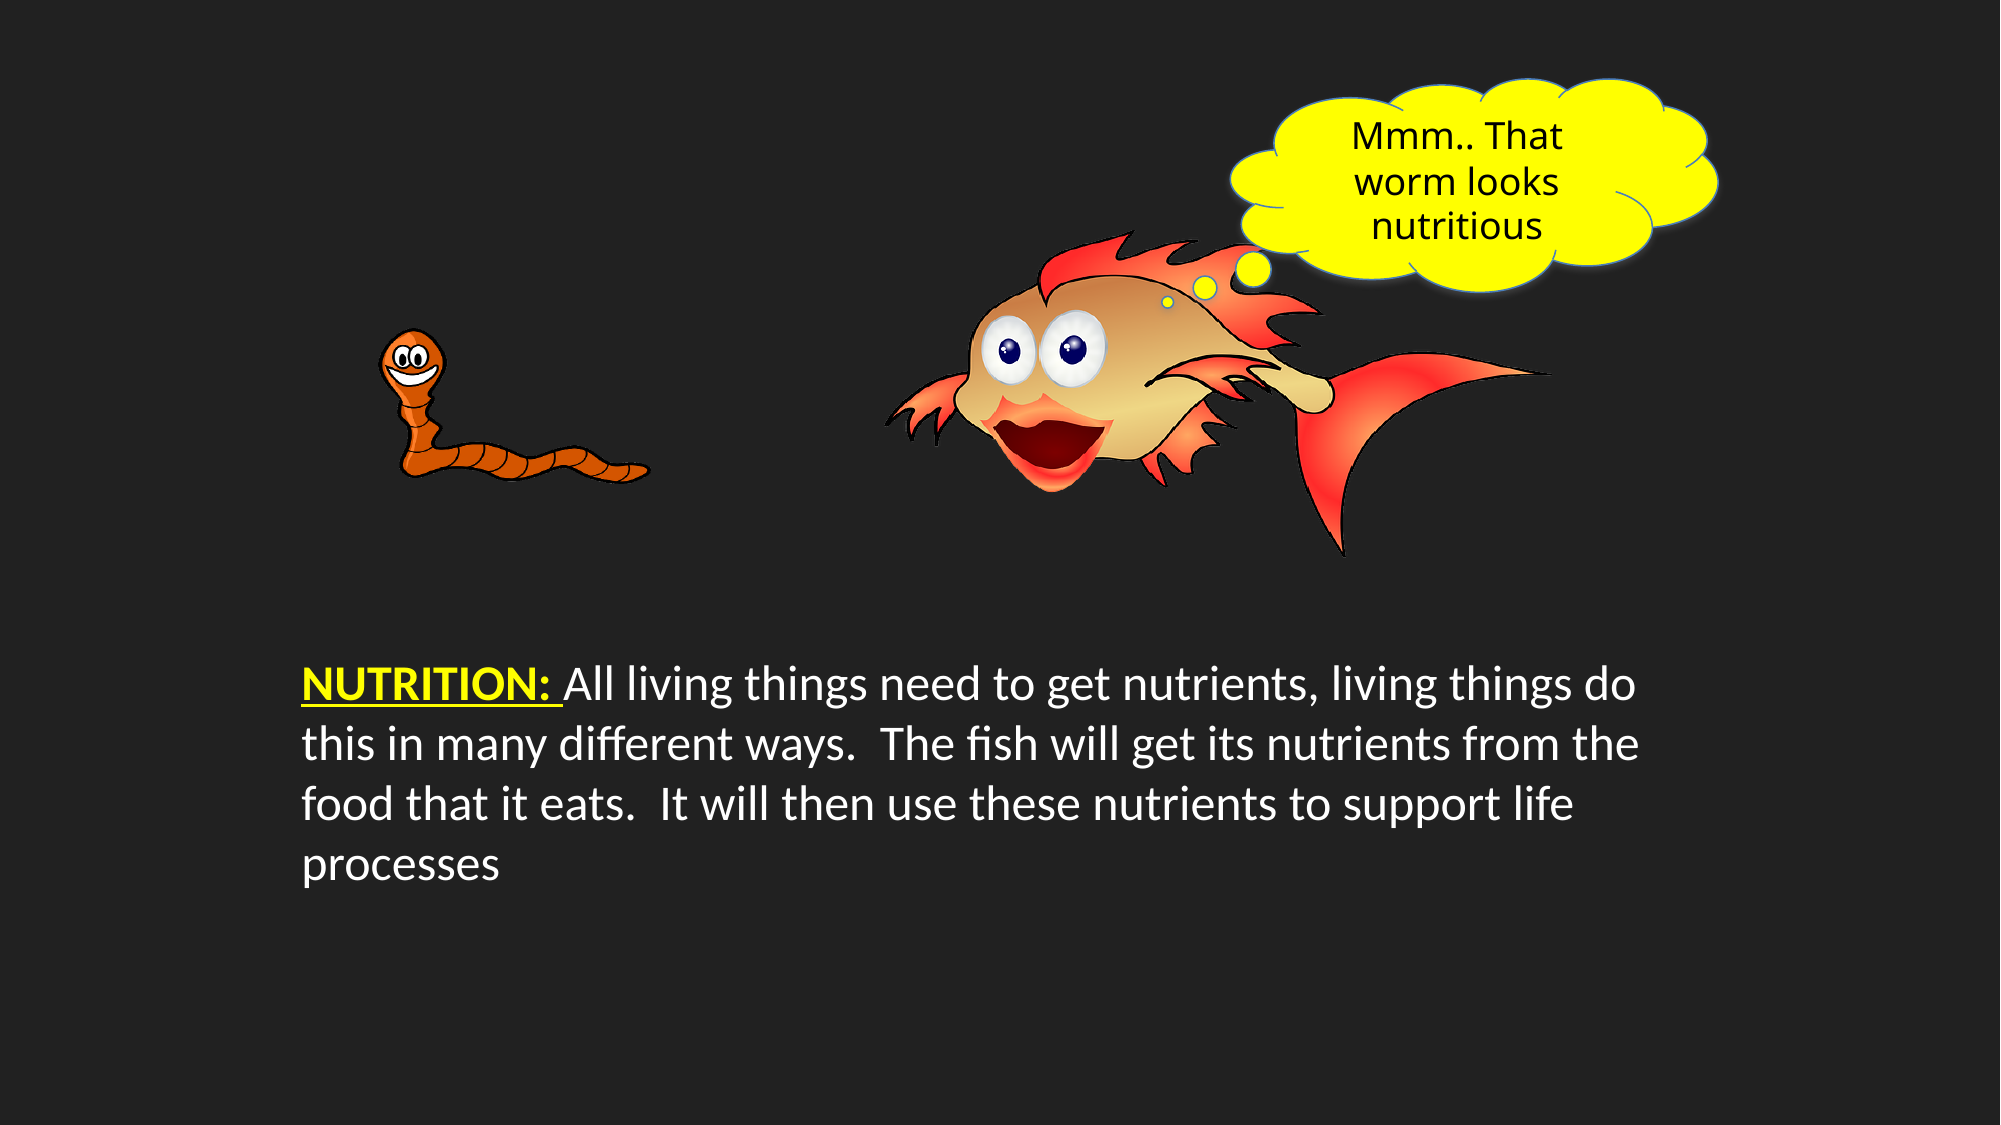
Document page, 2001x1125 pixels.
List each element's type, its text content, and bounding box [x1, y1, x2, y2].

picture [377, 328, 651, 484]
text_box NUTRITION: All living things need to get nutrients, living things do this in many different ways. The fish will get its nutrients from the food that it eats. It will then use these nutrients to support life processes [286, 643, 1660, 958]
text_box Mmm.. That worm looks nutritious [1230, 78, 1719, 266]
picture [884, 230, 1554, 559]
